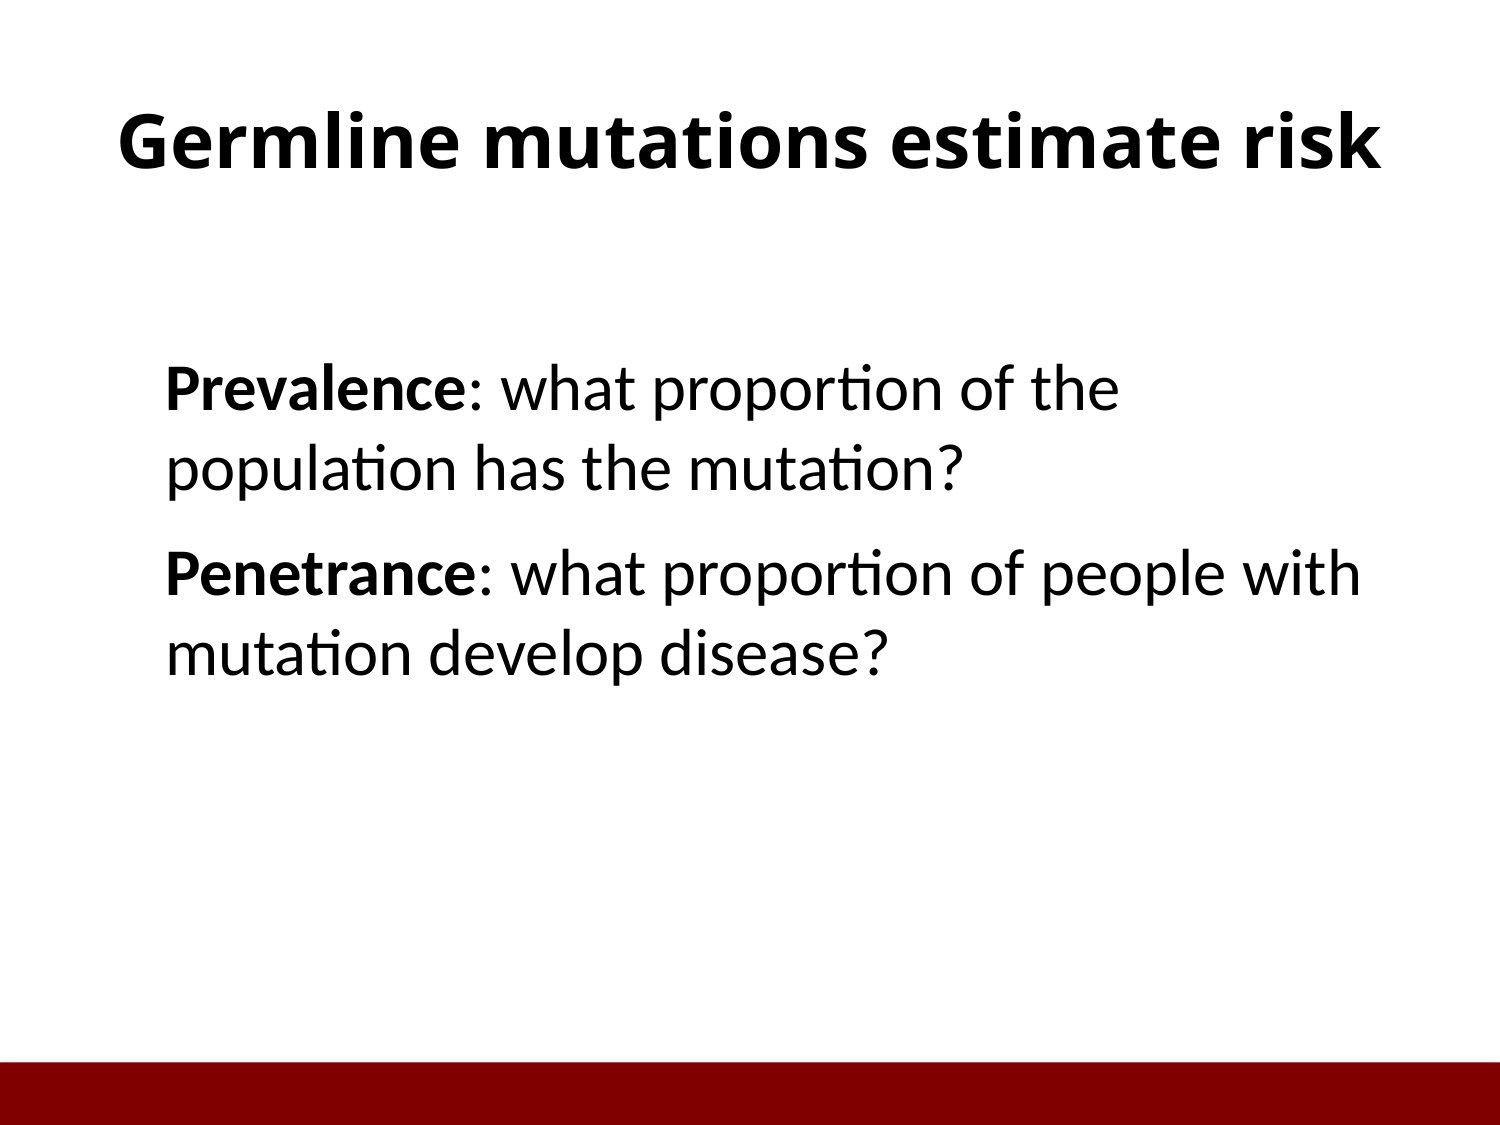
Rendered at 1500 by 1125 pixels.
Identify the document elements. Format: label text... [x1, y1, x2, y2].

list Prevalence: what proportion of the population has the mutation? Penetrance: what proportion of people with mutation develop disease? [75, 231, 1425, 974]
title Germline mutations estimate risk [75, 45, 1425, 231]
